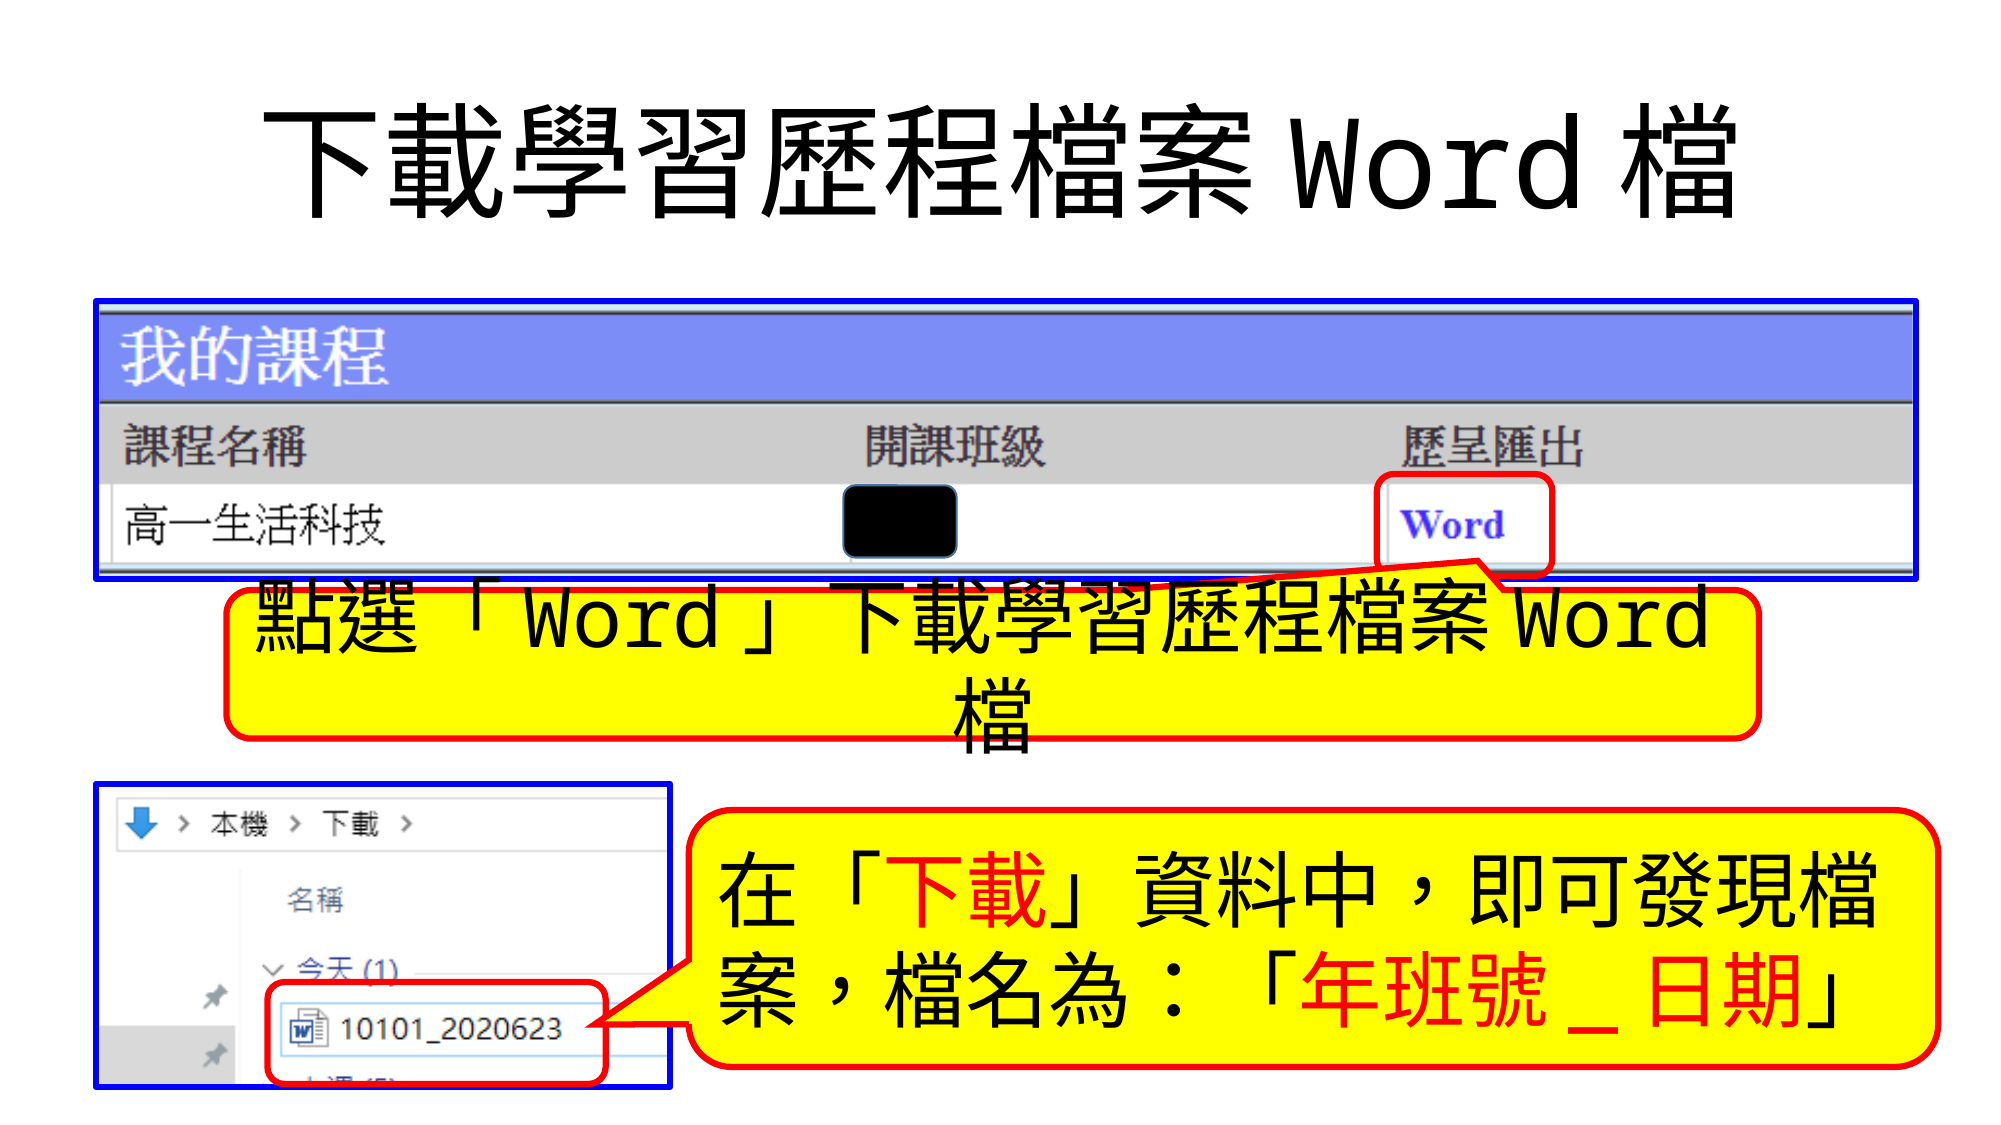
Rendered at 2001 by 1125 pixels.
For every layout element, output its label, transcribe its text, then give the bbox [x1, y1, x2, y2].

title 下載學習歷程檔案Word檔 [137, 59, 1863, 278]
text_box 在「下載」資料中，即可發現檔案，檔名為：「年班號_日期」 [668, 809, 1940, 1068]
picture [99, 786, 668, 1084]
picture [99, 304, 1913, 576]
text_box 點選「Word」下載學習歷程檔案Word檔 [225, 576, 1760, 740]
